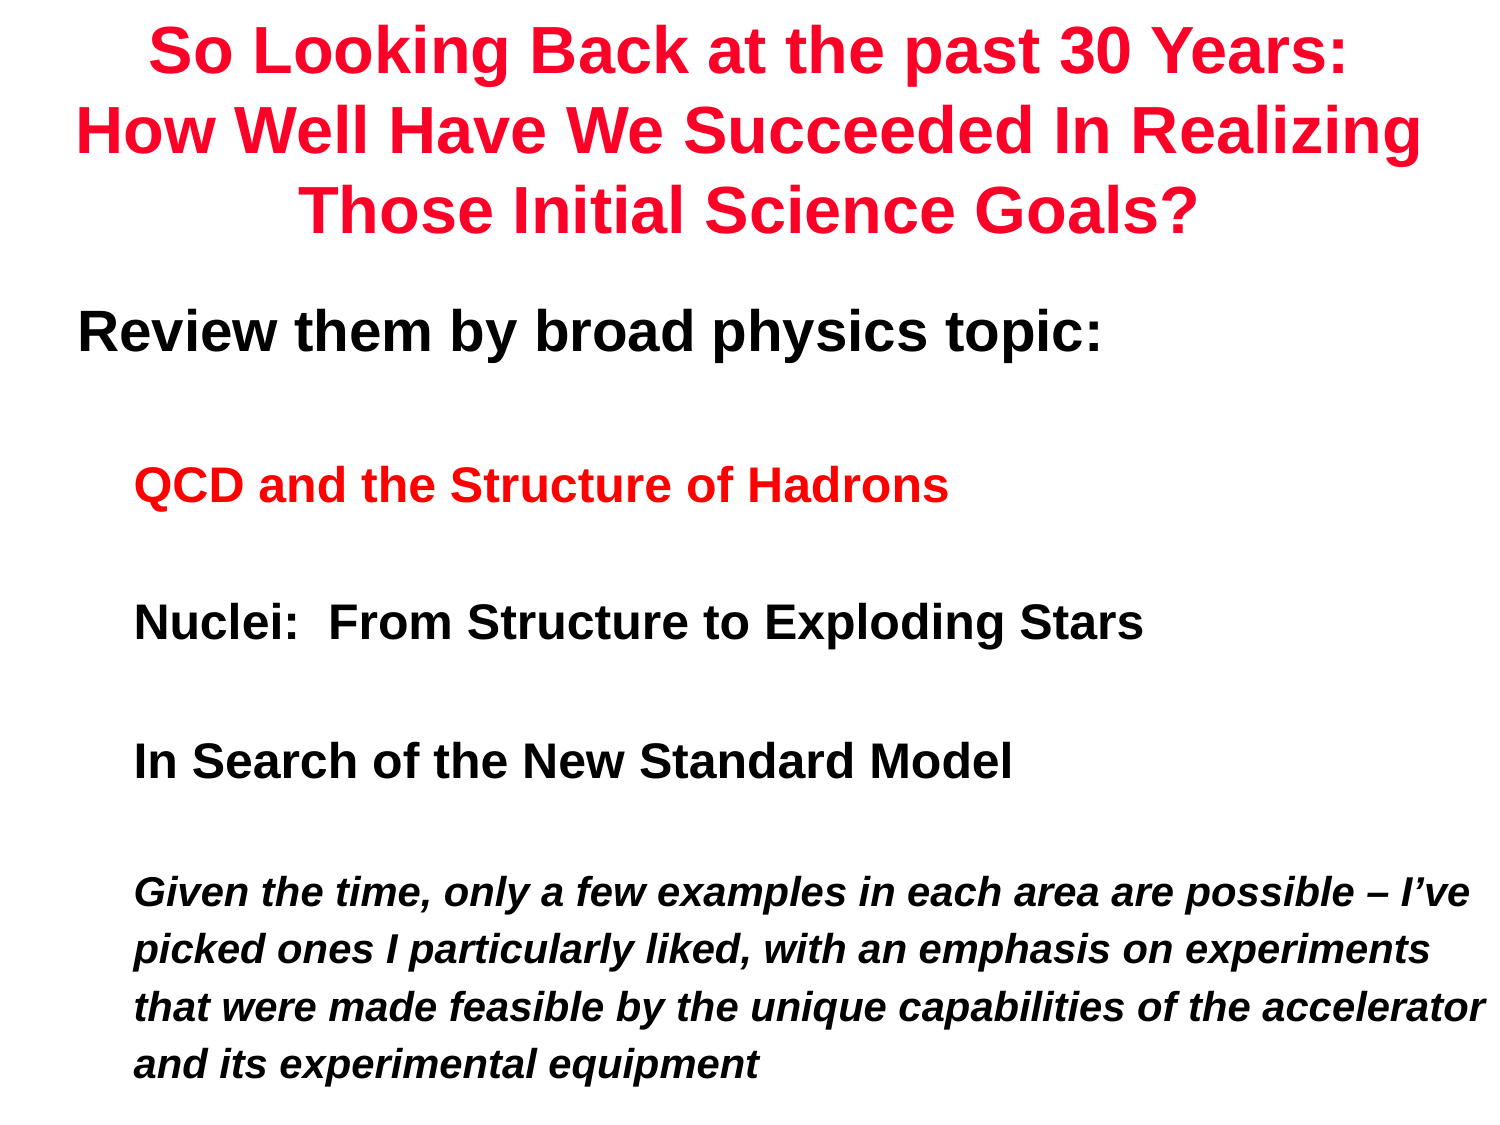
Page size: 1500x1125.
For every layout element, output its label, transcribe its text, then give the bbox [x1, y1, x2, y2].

list Review them by broad physics topic: QCD and the Structure of Hadrons Nuclei: From Structure to Exploding Stars In Search of the New Standard Model Given the time, only a few examples in each area are possible – I’ve picked ones I particularly liked, with an emphasis on experiments that were made feasible by the unique capabilities of the accelerator and its experimental equipment [61, 274, 1500, 826]
title So Looking Back at the past 30 Years: How Well Have We Succeeded In Realizing Those Initial Science Goals? [0, 66, 1500, 188]
